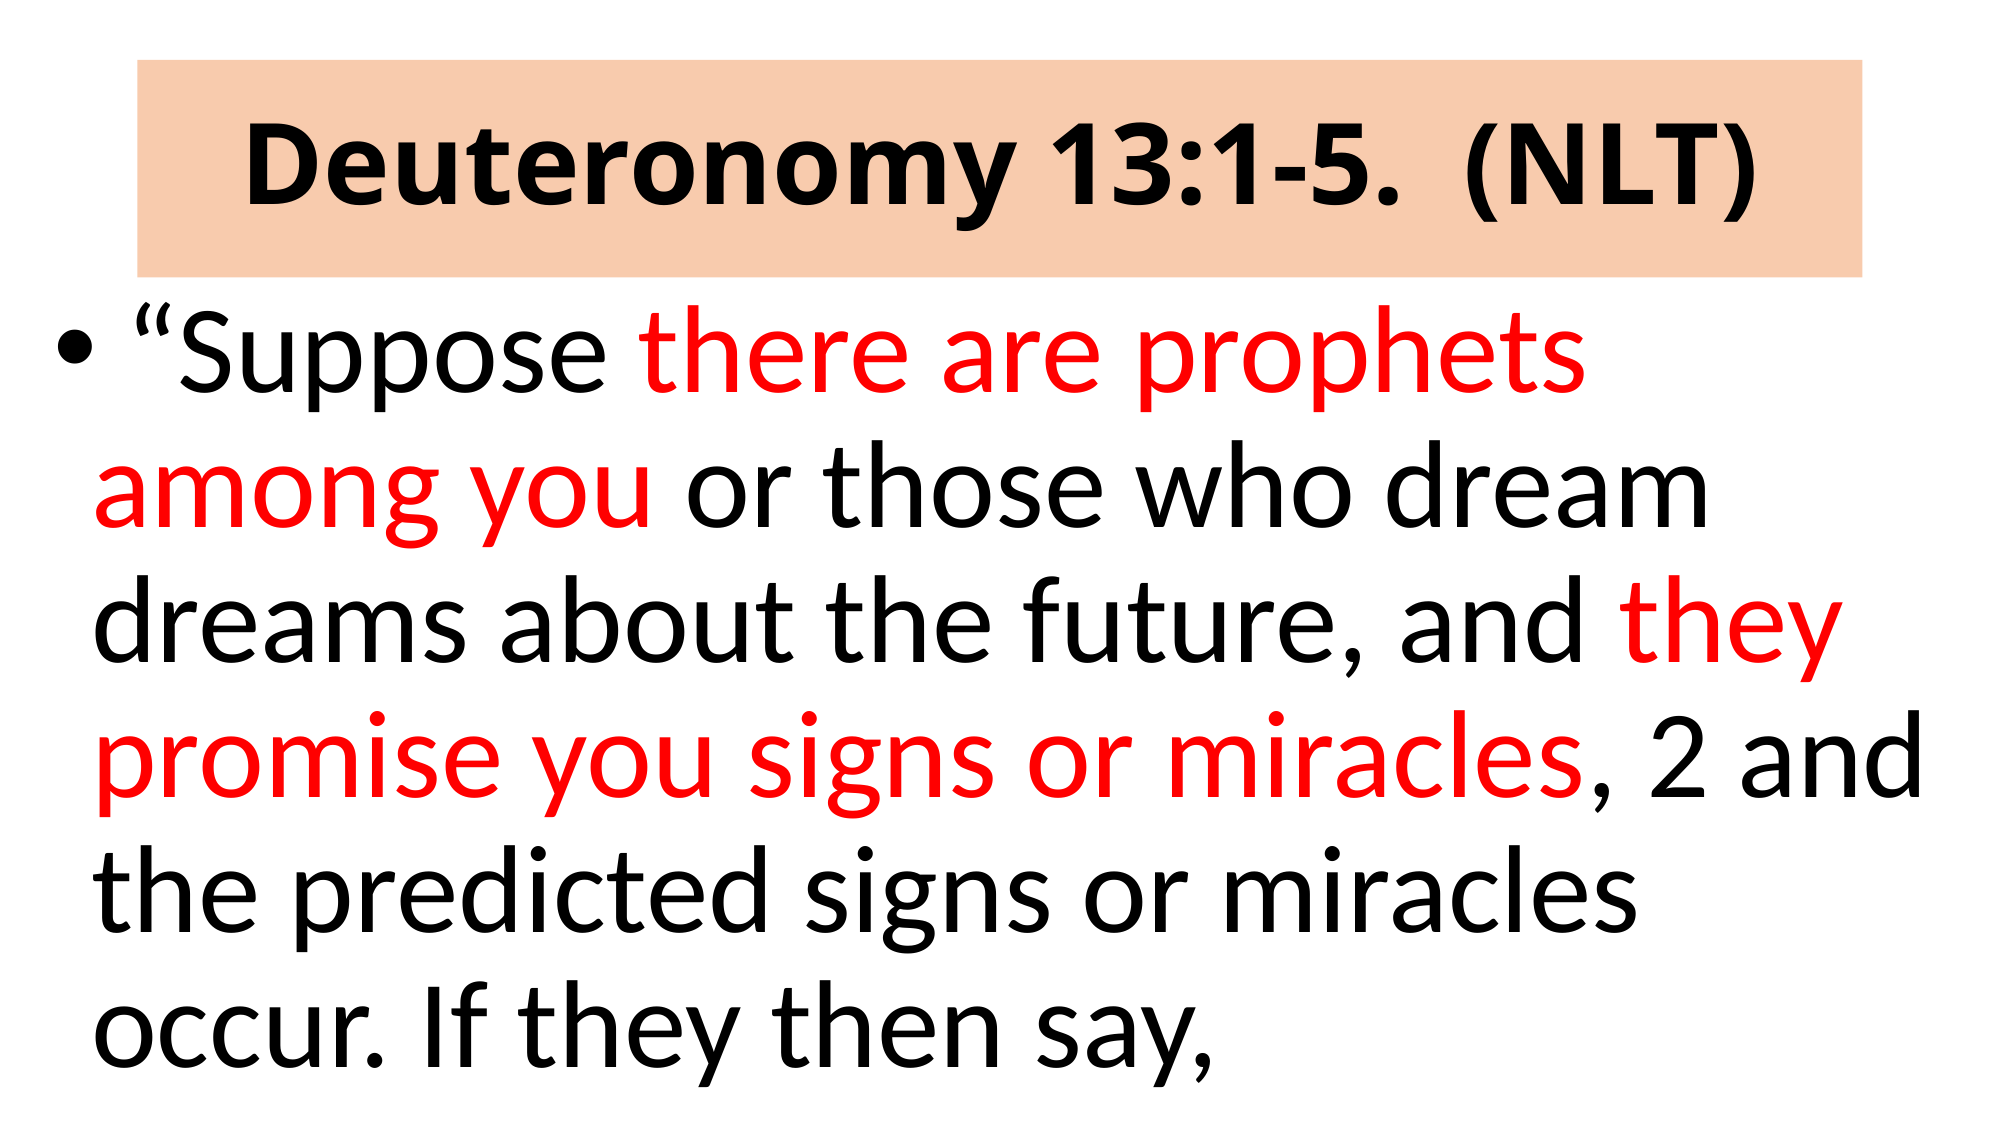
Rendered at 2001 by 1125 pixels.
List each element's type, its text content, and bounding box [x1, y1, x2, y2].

title Deuteronomy 13:1-5. (NLT) [137, 59, 1863, 277]
list “Suppose there are prophets among you or those who dream dreams about the future, and they promise you signs or miracles, 2 and the predicted signs or miracles occur. If they then say, [38, 277, 1962, 1072]
